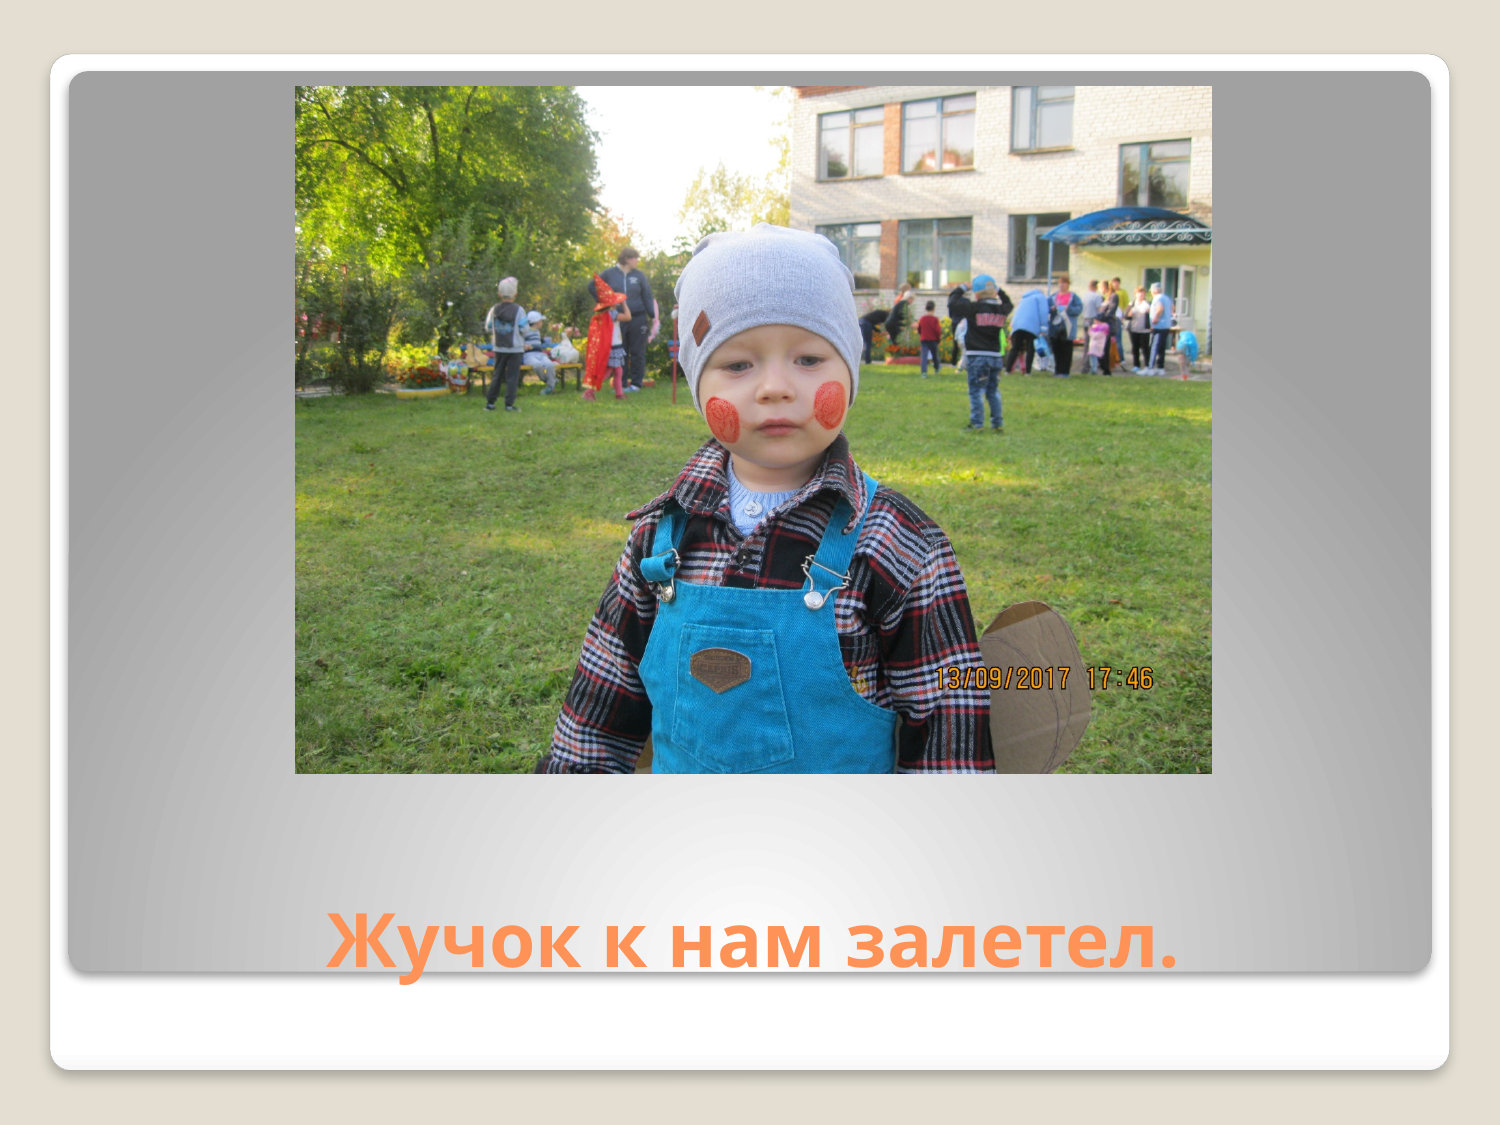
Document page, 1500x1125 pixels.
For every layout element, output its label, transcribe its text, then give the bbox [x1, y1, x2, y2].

title Жучок к нам залетел. [82, 817, 1425, 990]
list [295, 86, 1212, 775]
